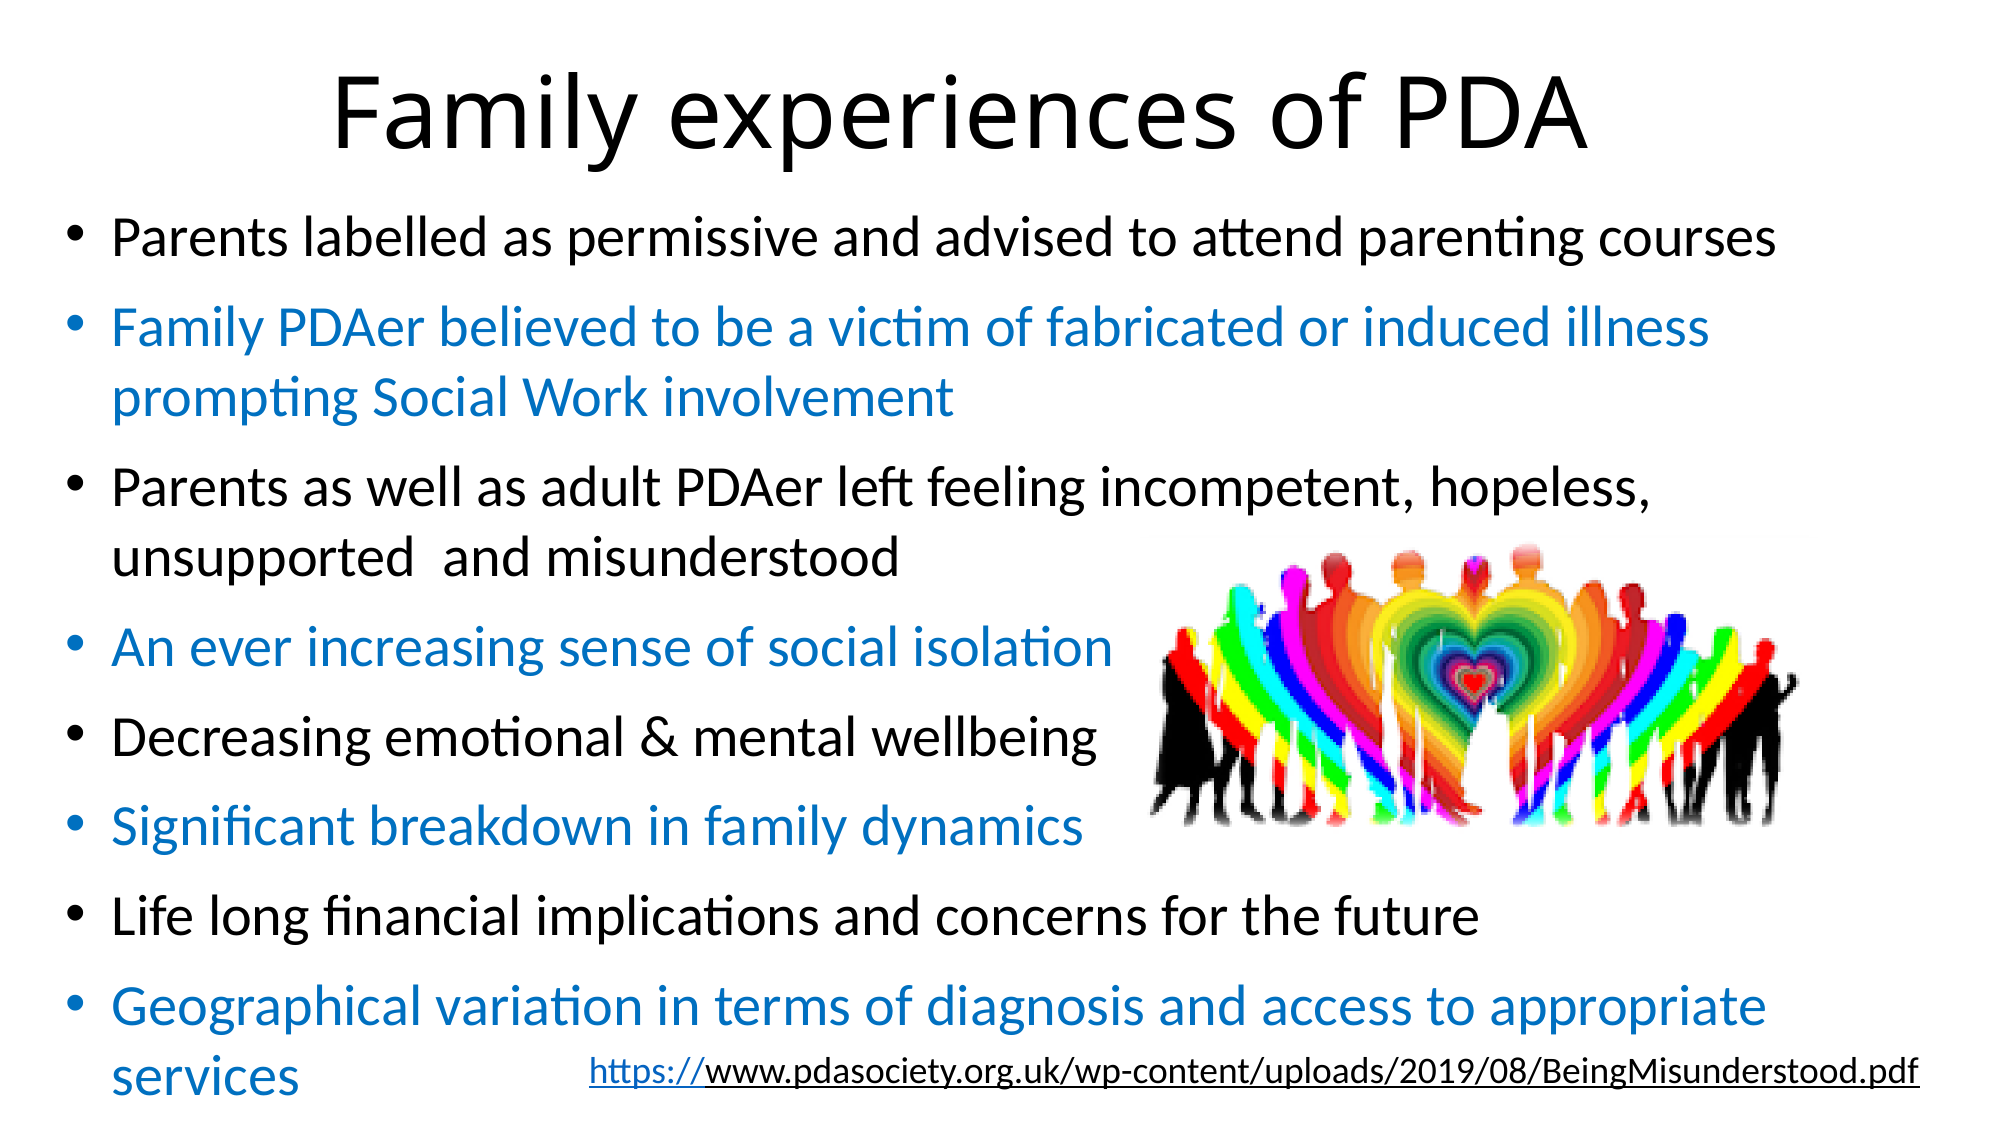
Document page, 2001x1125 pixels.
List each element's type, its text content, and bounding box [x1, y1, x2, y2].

picture [1129, 535, 1827, 839]
text_box Family experiences of PDA [314, 40, 1633, 176]
text_box Parents labelled as permissive and advised to attend parenting courses Family PDAer believed to be a victim of fabricated or induced illness prompting Social Work involvement Parents as well as adult PDAer left feeling incompetent, hopeless, unsupported and misunderstood An ever increasing sense of social isolation Decreasing emotional & mental wellbeing Significant breakdown in family dynamics Life long financial implications and concerns for the future Geographical variation in terms of diagnosis and access to appropriate services [50, 150, 1962, 1115]
text_box https://www.pdasociety.org.uk/wp-content/uploads/2019/08/BeingMisunderstood.pdf [573, 1038, 2000, 1099]
